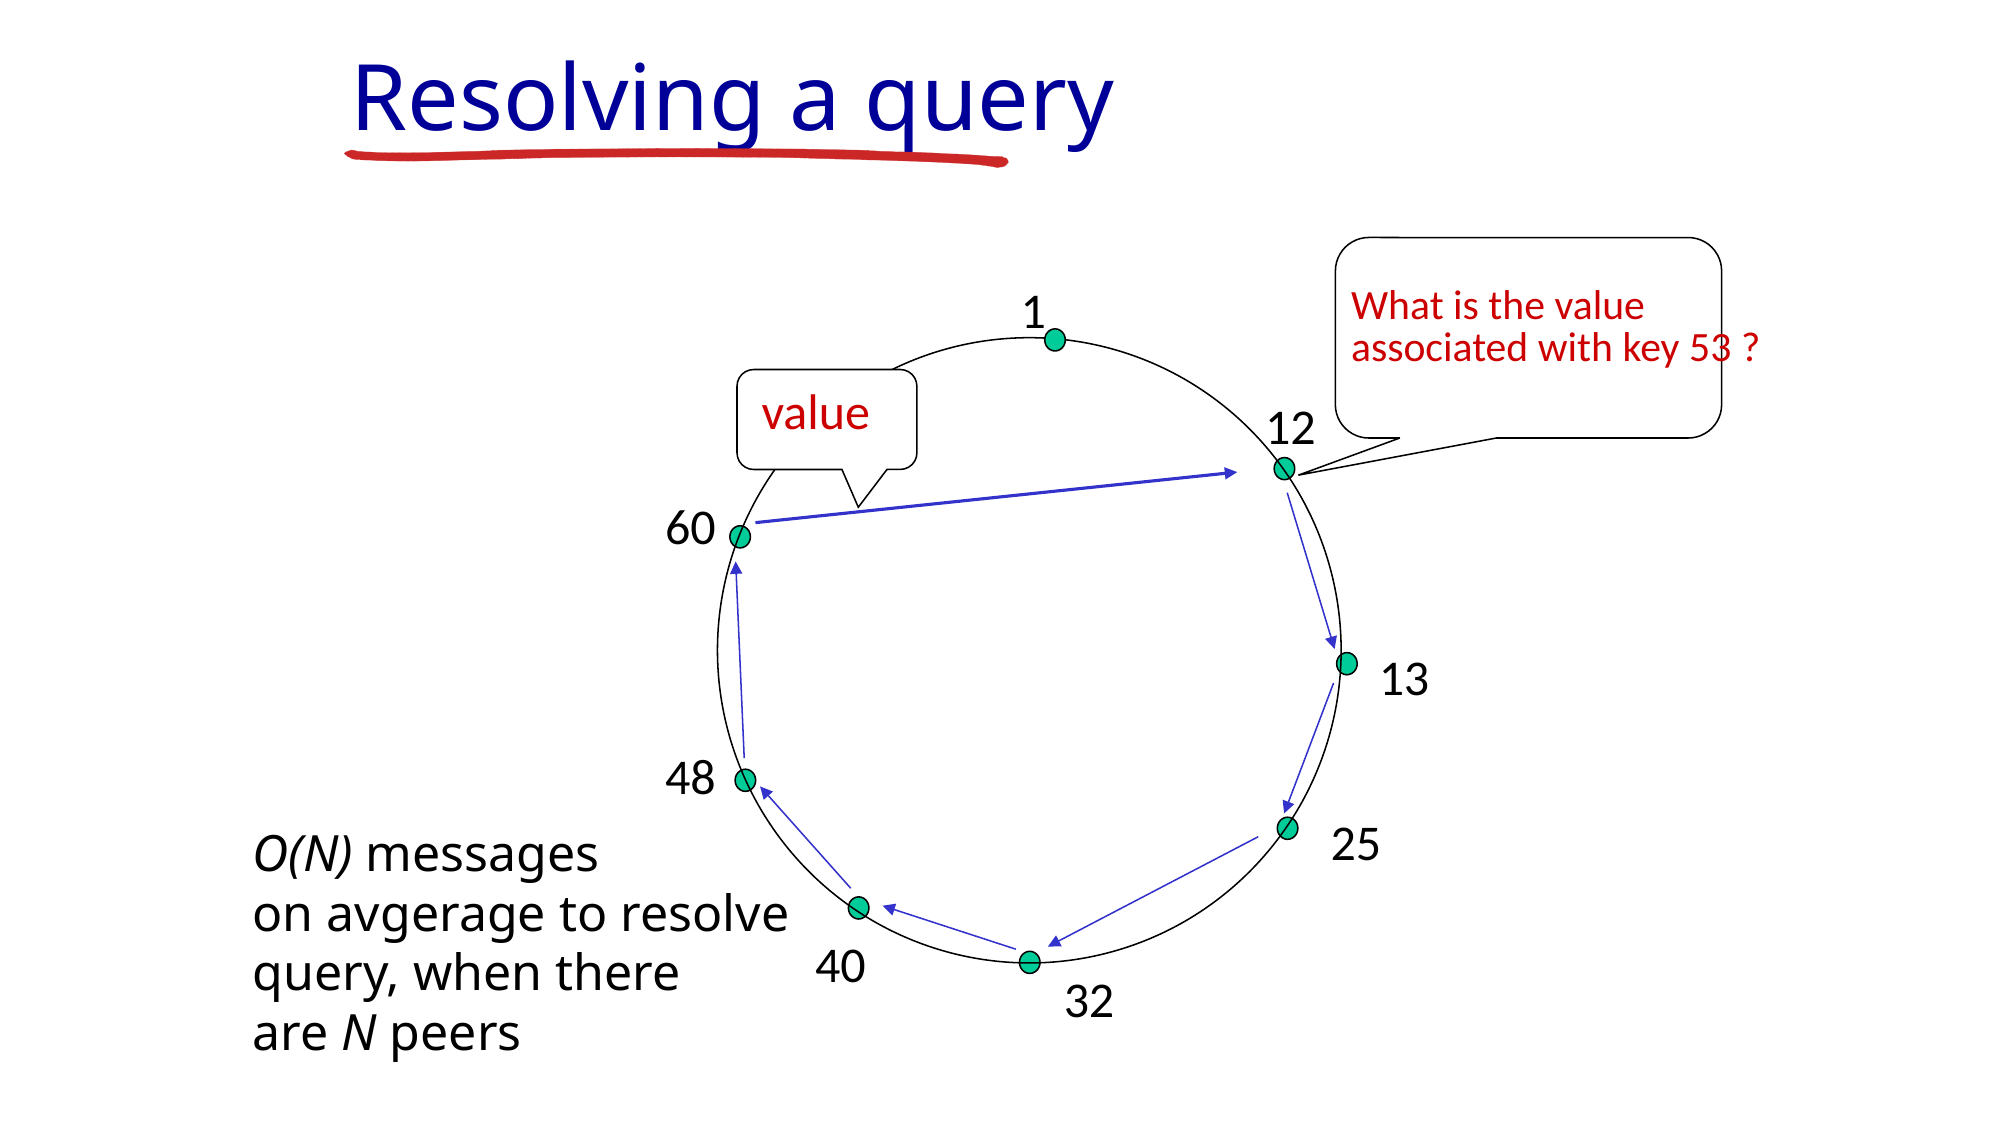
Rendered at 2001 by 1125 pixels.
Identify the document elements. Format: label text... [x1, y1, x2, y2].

text_box [882, 903, 1016, 950]
text_box [1044, 328, 1066, 351]
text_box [1334, 237, 1778, 439]
text_box [1341, 652, 1358, 675]
text_box [848, 906, 865, 920]
text_box 12 [1250, 387, 1331, 463]
text_box [1287, 492, 1337, 649]
text_box 1 [1005, 271, 1061, 346]
text_box [1280, 463, 1295, 478]
text_box O(N) messages on avgerage to resolve query, when there are N peers [237, 825, 805, 1068]
text_box 13 [1363, 638, 1445, 713]
text_box [1281, 818, 1298, 840]
text_box 48 [650, 737, 731, 813]
text_box 32 [1048, 959, 1130, 1035]
text_box [1047, 836, 1259, 947]
text_box [717, 422, 1342, 963]
text_box 40 [805, 924, 881, 1000]
text_box [731, 528, 741, 546]
text_box [729, 561, 745, 759]
text_box 60 [650, 487, 731, 563]
title Resolving a query [335, 0, 1611, 188]
text_box [735, 770, 750, 792]
picture [341, 143, 1017, 173]
text_box 25 [1315, 803, 1397, 878]
text_box [760, 786, 795, 825]
text_box [897, 338, 1162, 367]
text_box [736, 369, 1238, 523]
text_box [1282, 682, 1334, 814]
text_box [1019, 963, 1040, 974]
